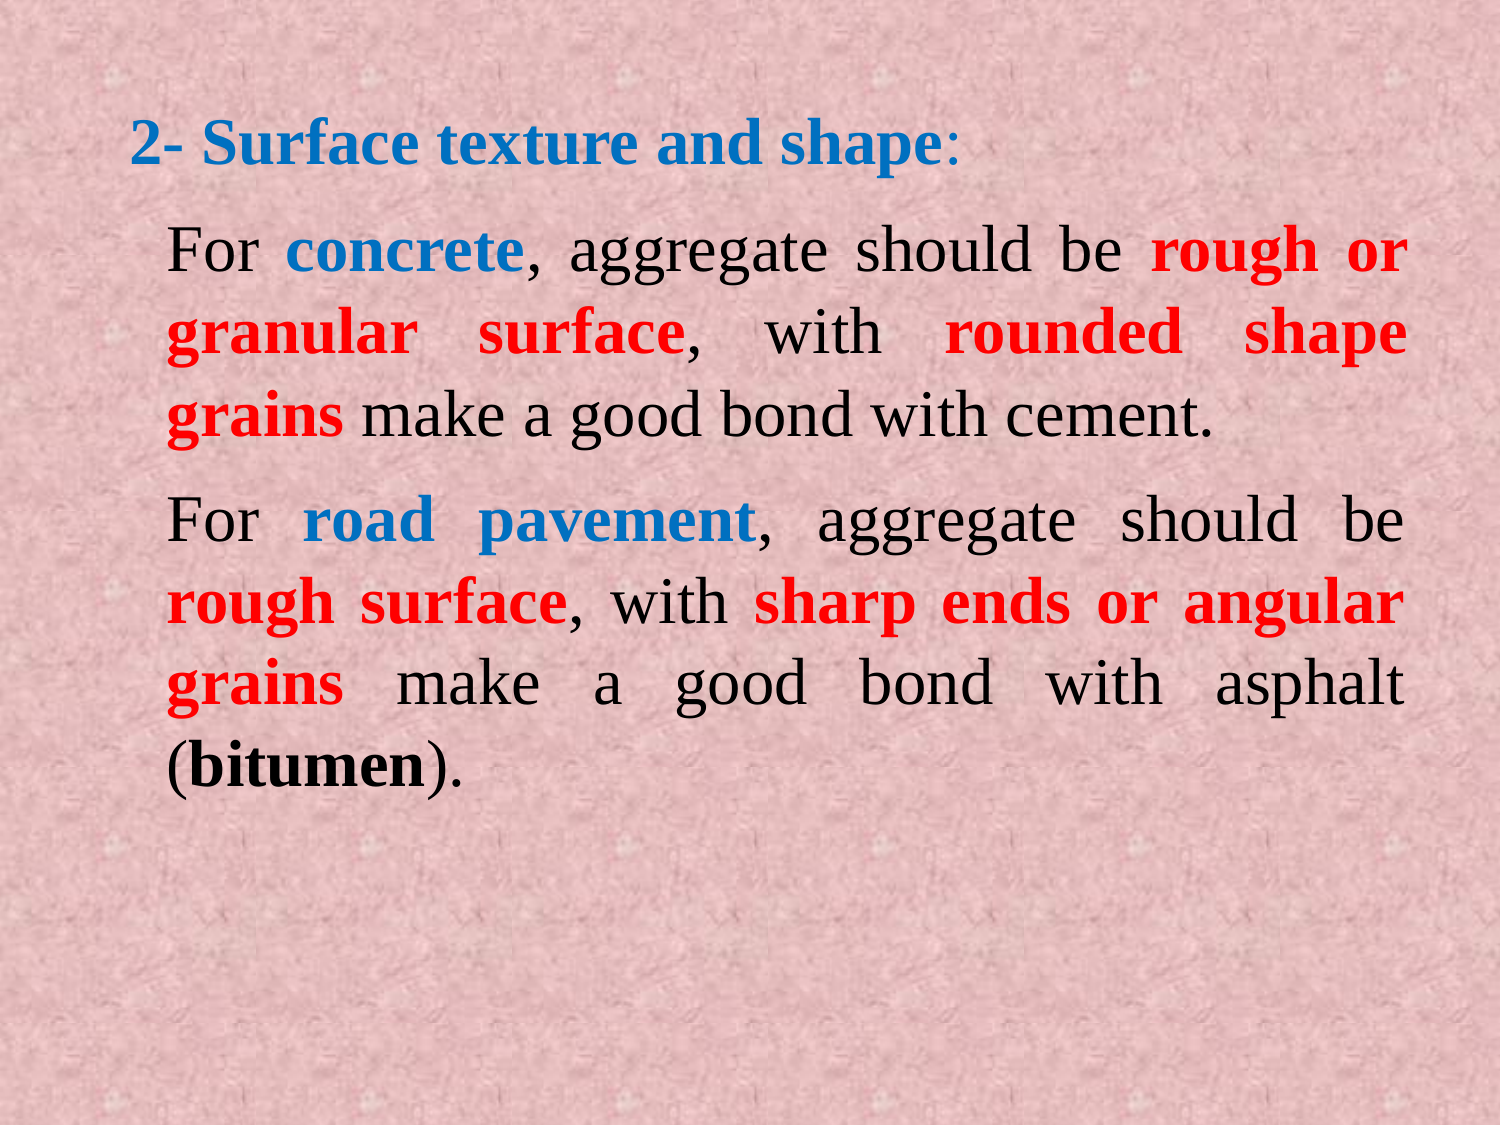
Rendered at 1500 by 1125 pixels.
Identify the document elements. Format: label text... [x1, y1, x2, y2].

subtitle 2- Surface texture and shape: For concrete, aggregate should be rough or granular surface, with rounded shape grains make a good bond with cement. For road pavement, aggregate should be rough surface, with sharp ends or angular grains make a good bond with asphalt (bitumen). [76, 90, 1424, 1035]
picture [0, 0, 1500, 1125]
